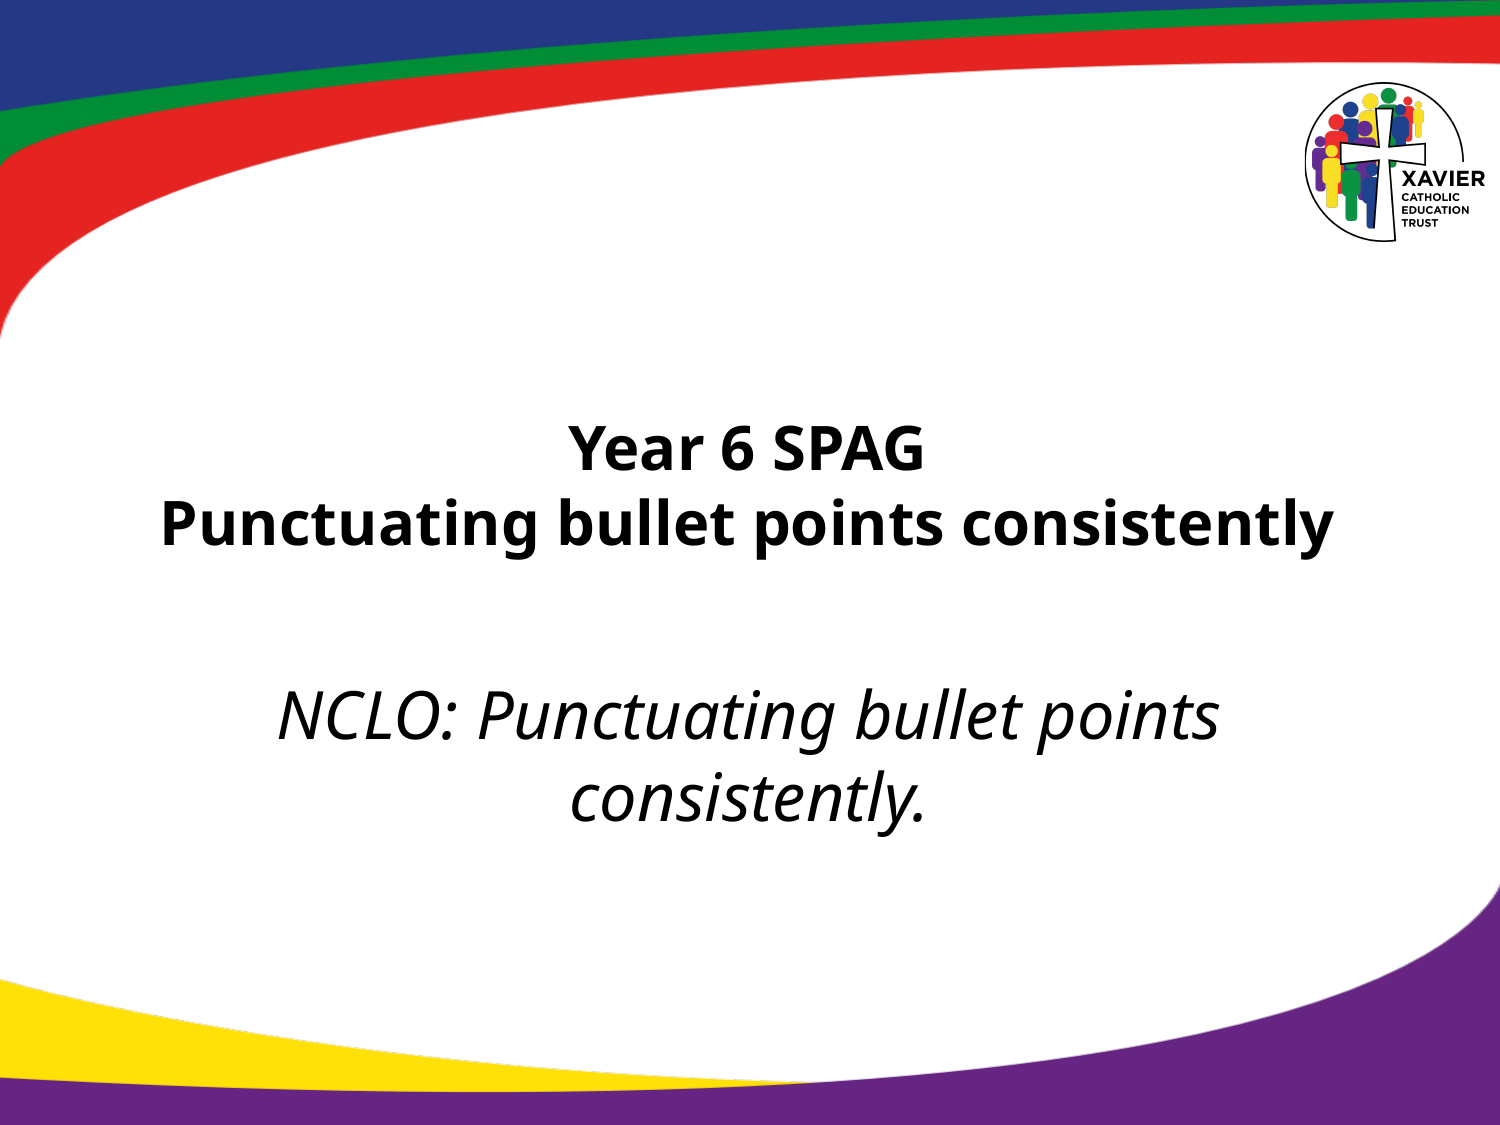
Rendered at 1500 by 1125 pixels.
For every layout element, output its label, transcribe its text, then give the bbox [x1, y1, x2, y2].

list NCLO: Punctuating bullet points consistently. [103, 666, 1397, 1014]
title Year 6 SPAG Punctuating bullet points consistently [81, 376, 1415, 594]
